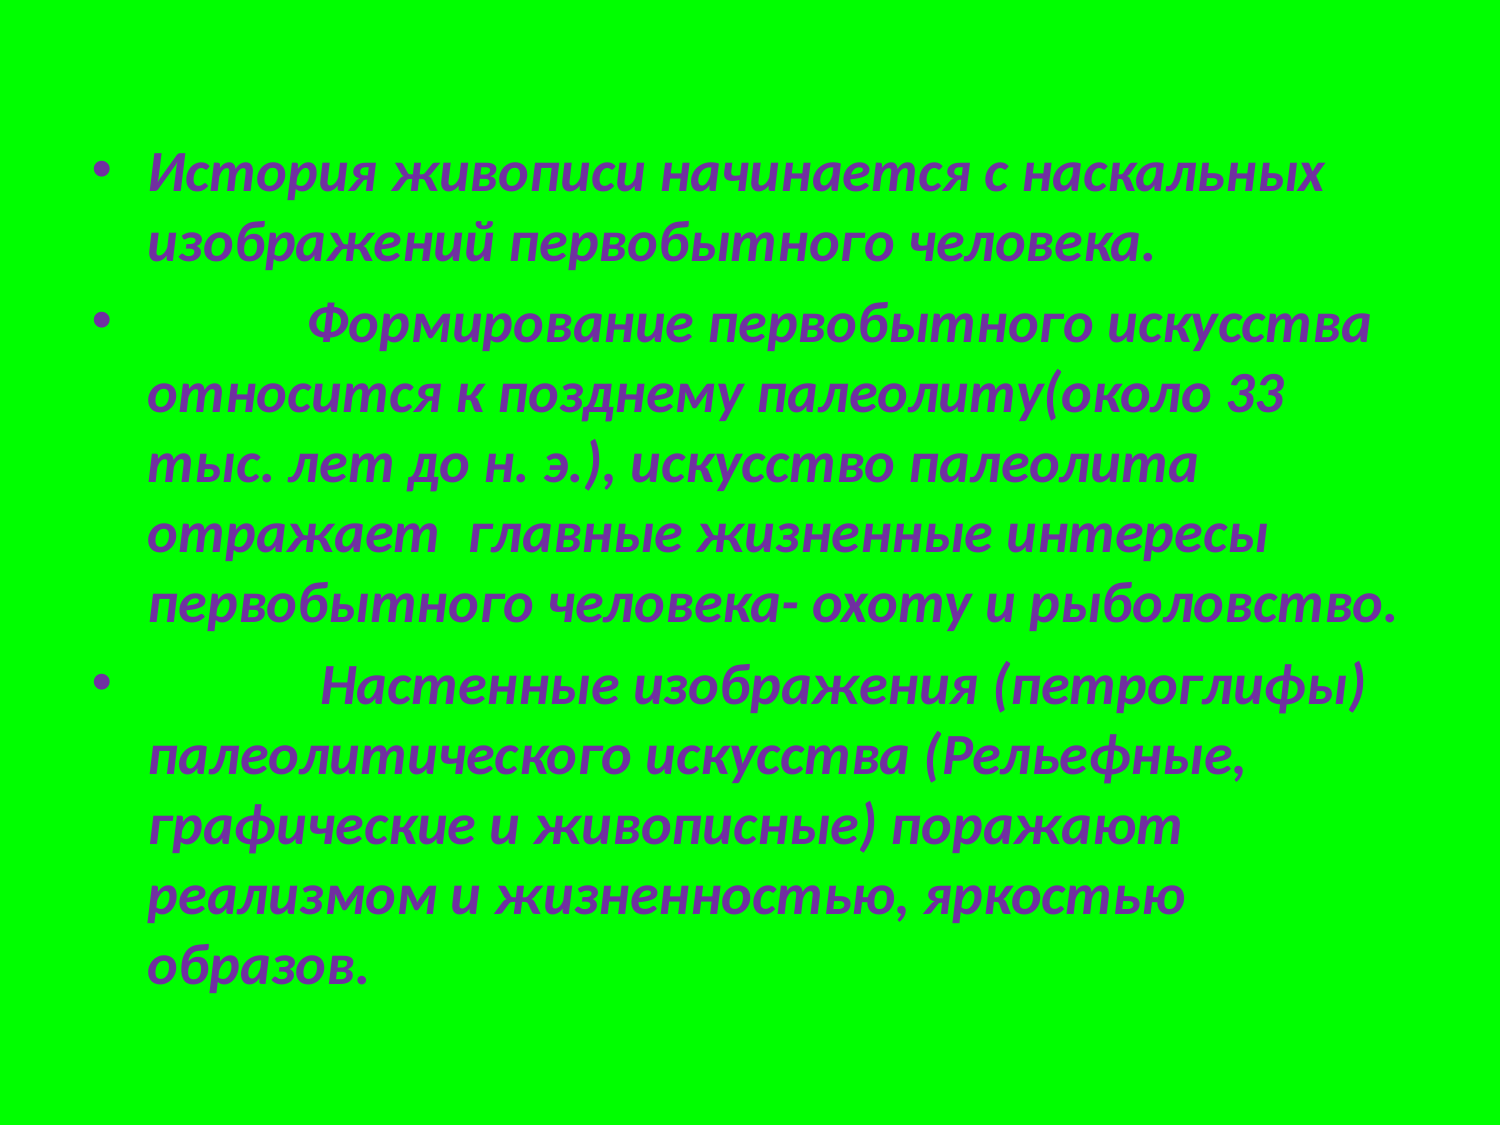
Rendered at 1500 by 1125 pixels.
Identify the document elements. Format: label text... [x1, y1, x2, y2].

list История живописи начинается с наскальных изображений первобытного человека. Формирование первобытного искусства относится к позднему палеолиту(около 33 тыс. лет до н. э.), искусство палеолита отражает главные жизненные интересы первобытного человека- охоту и рыболовство. Настенные изображения (петроглифы) палеолитического искусства (Рельефные, графические и живописные) поражают реализмом и жизненностью, яркостью образов. [76, 125, 1425, 1047]
